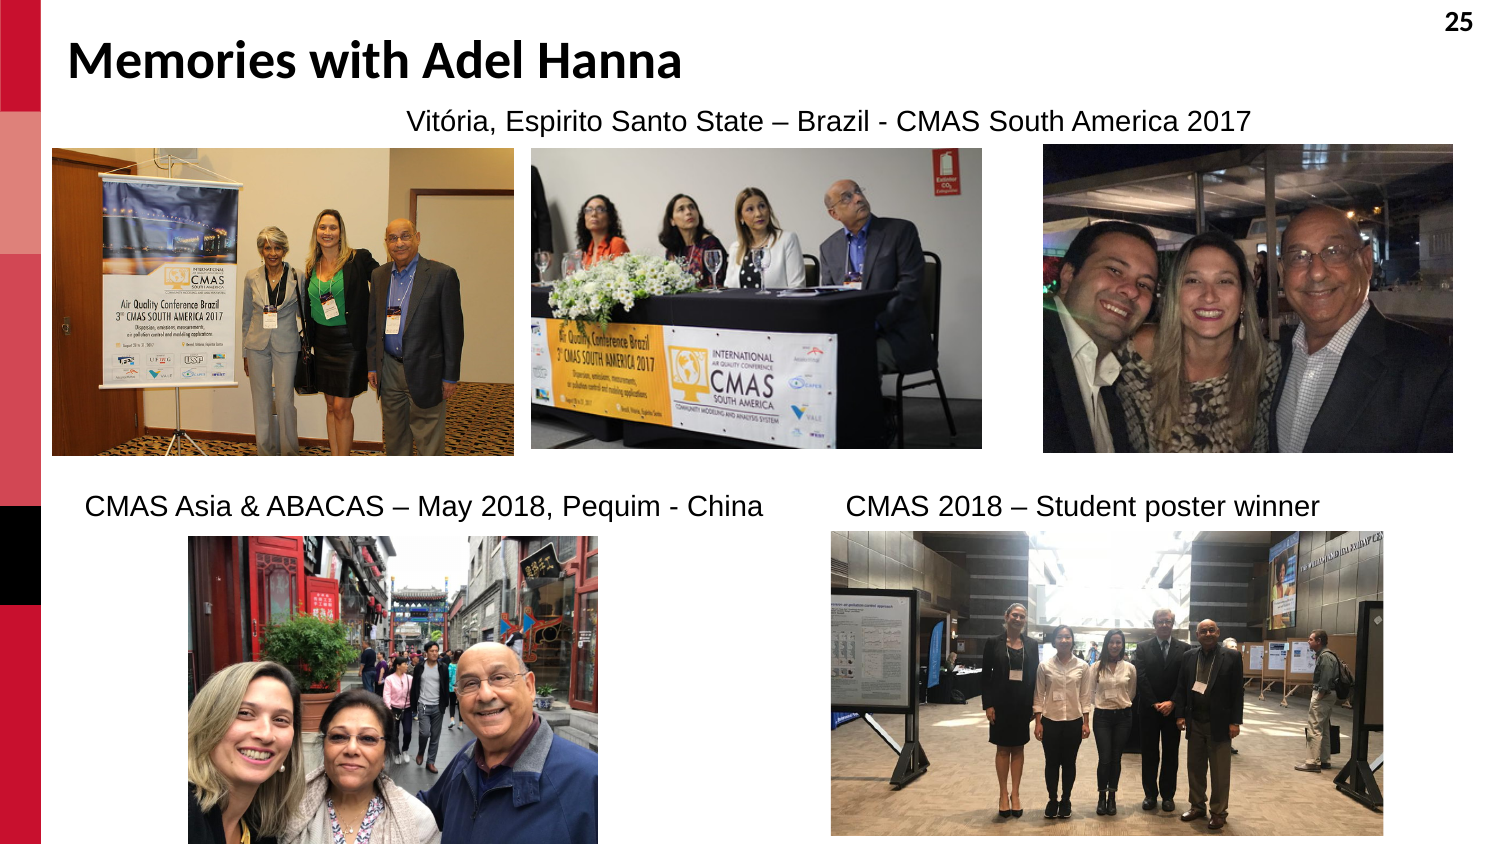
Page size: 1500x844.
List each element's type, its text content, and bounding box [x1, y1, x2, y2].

picture [531, 148, 982, 449]
picture [1043, 144, 1453, 453]
text_box Vitória, Espirito Santo State – Brazil - CMAS South America 2017 [391, 94, 1352, 145]
picture [830, 531, 1384, 836]
picture [52, 147, 514, 456]
text_box CMAS Asia & ABACAS – May 2018, Pequim - China [69, 480, 801, 530]
title Memories with Adel Hanna [52, 2, 1419, 113]
picture [188, 536, 598, 844]
text_box CMAS 2018 – Student poster winner [830, 480, 1394, 530]
